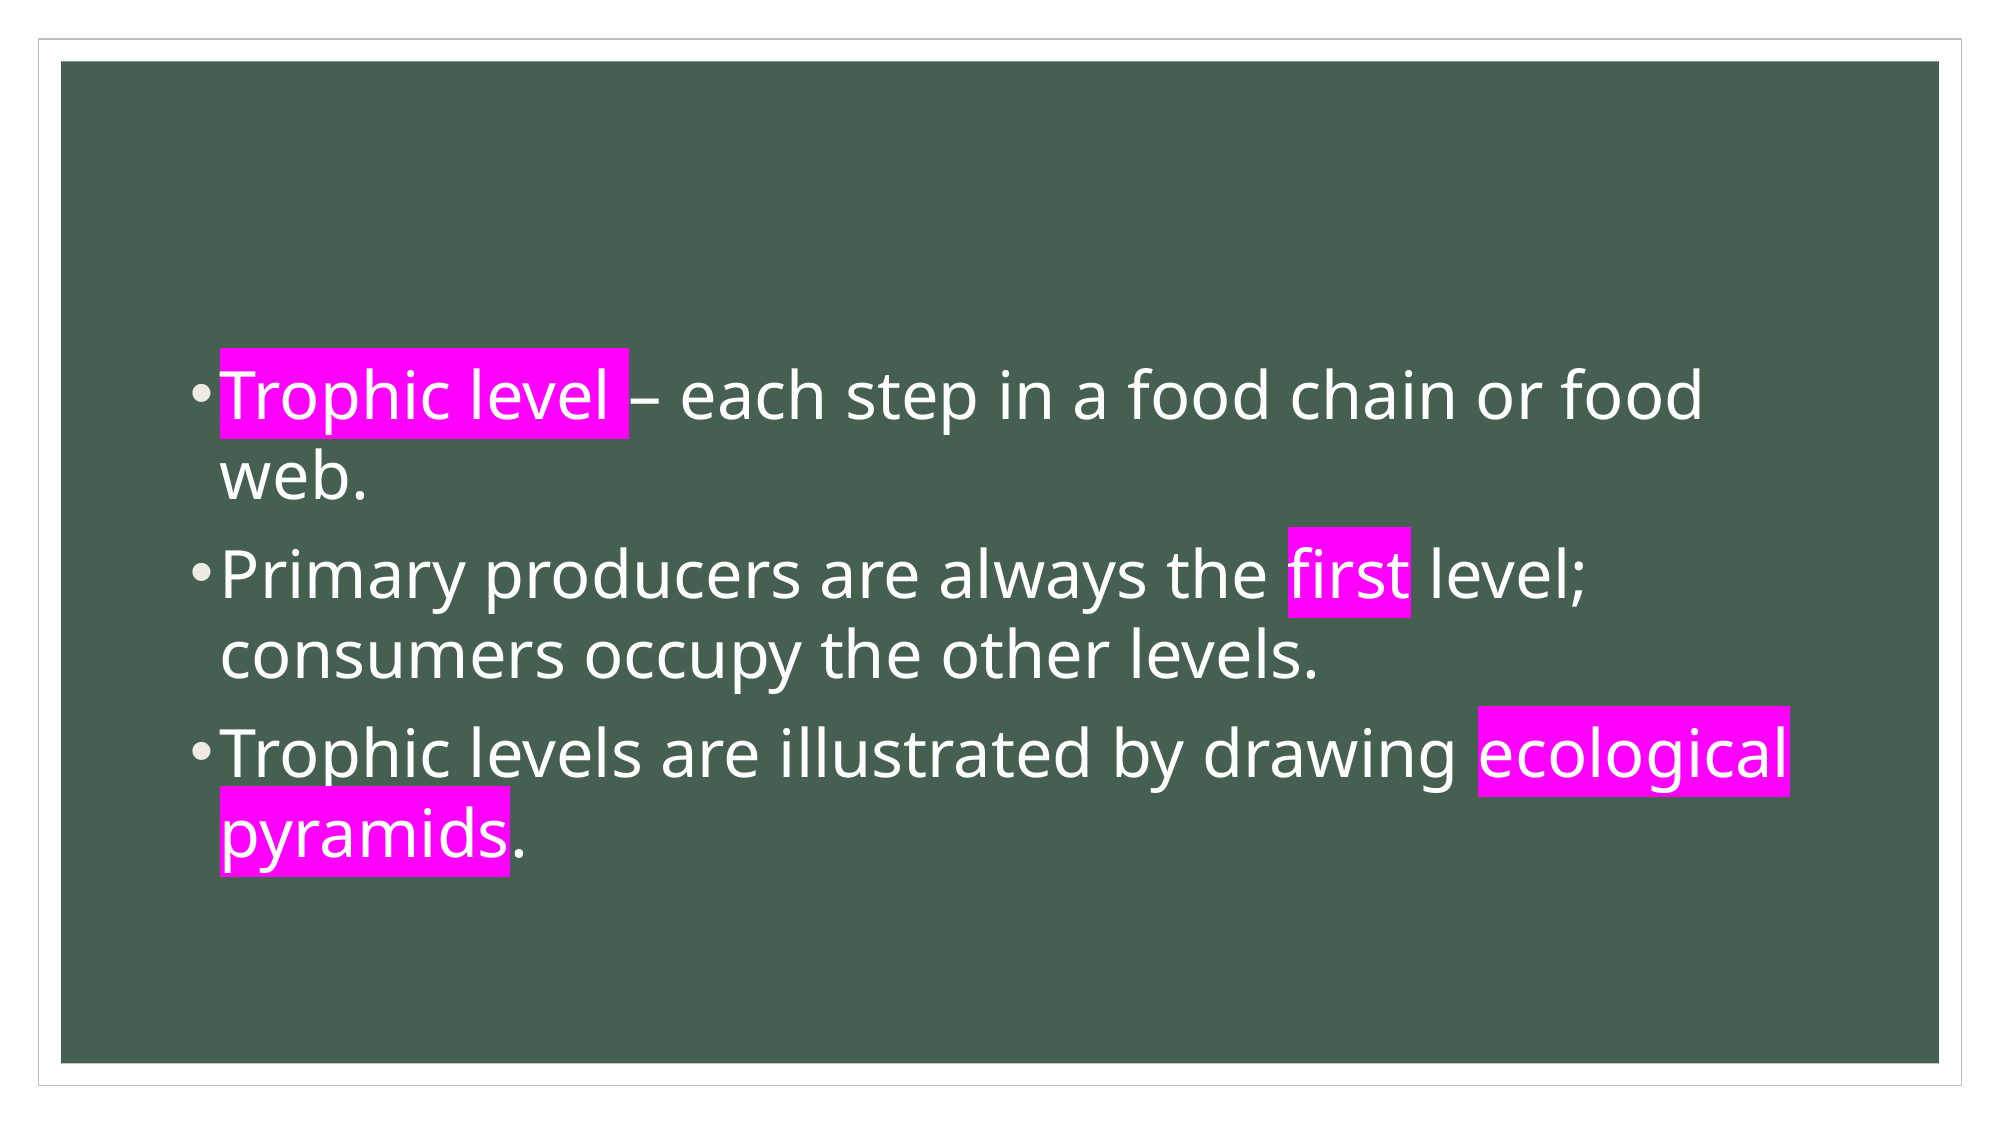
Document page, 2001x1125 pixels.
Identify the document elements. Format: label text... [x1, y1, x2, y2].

list Trophic level – each step in a food chain or food web. Primary producers are always the first level; consumers occupy the other levels. Trophic levels are illustrated by drawing ecological pyramids. [174, 345, 1825, 990]
